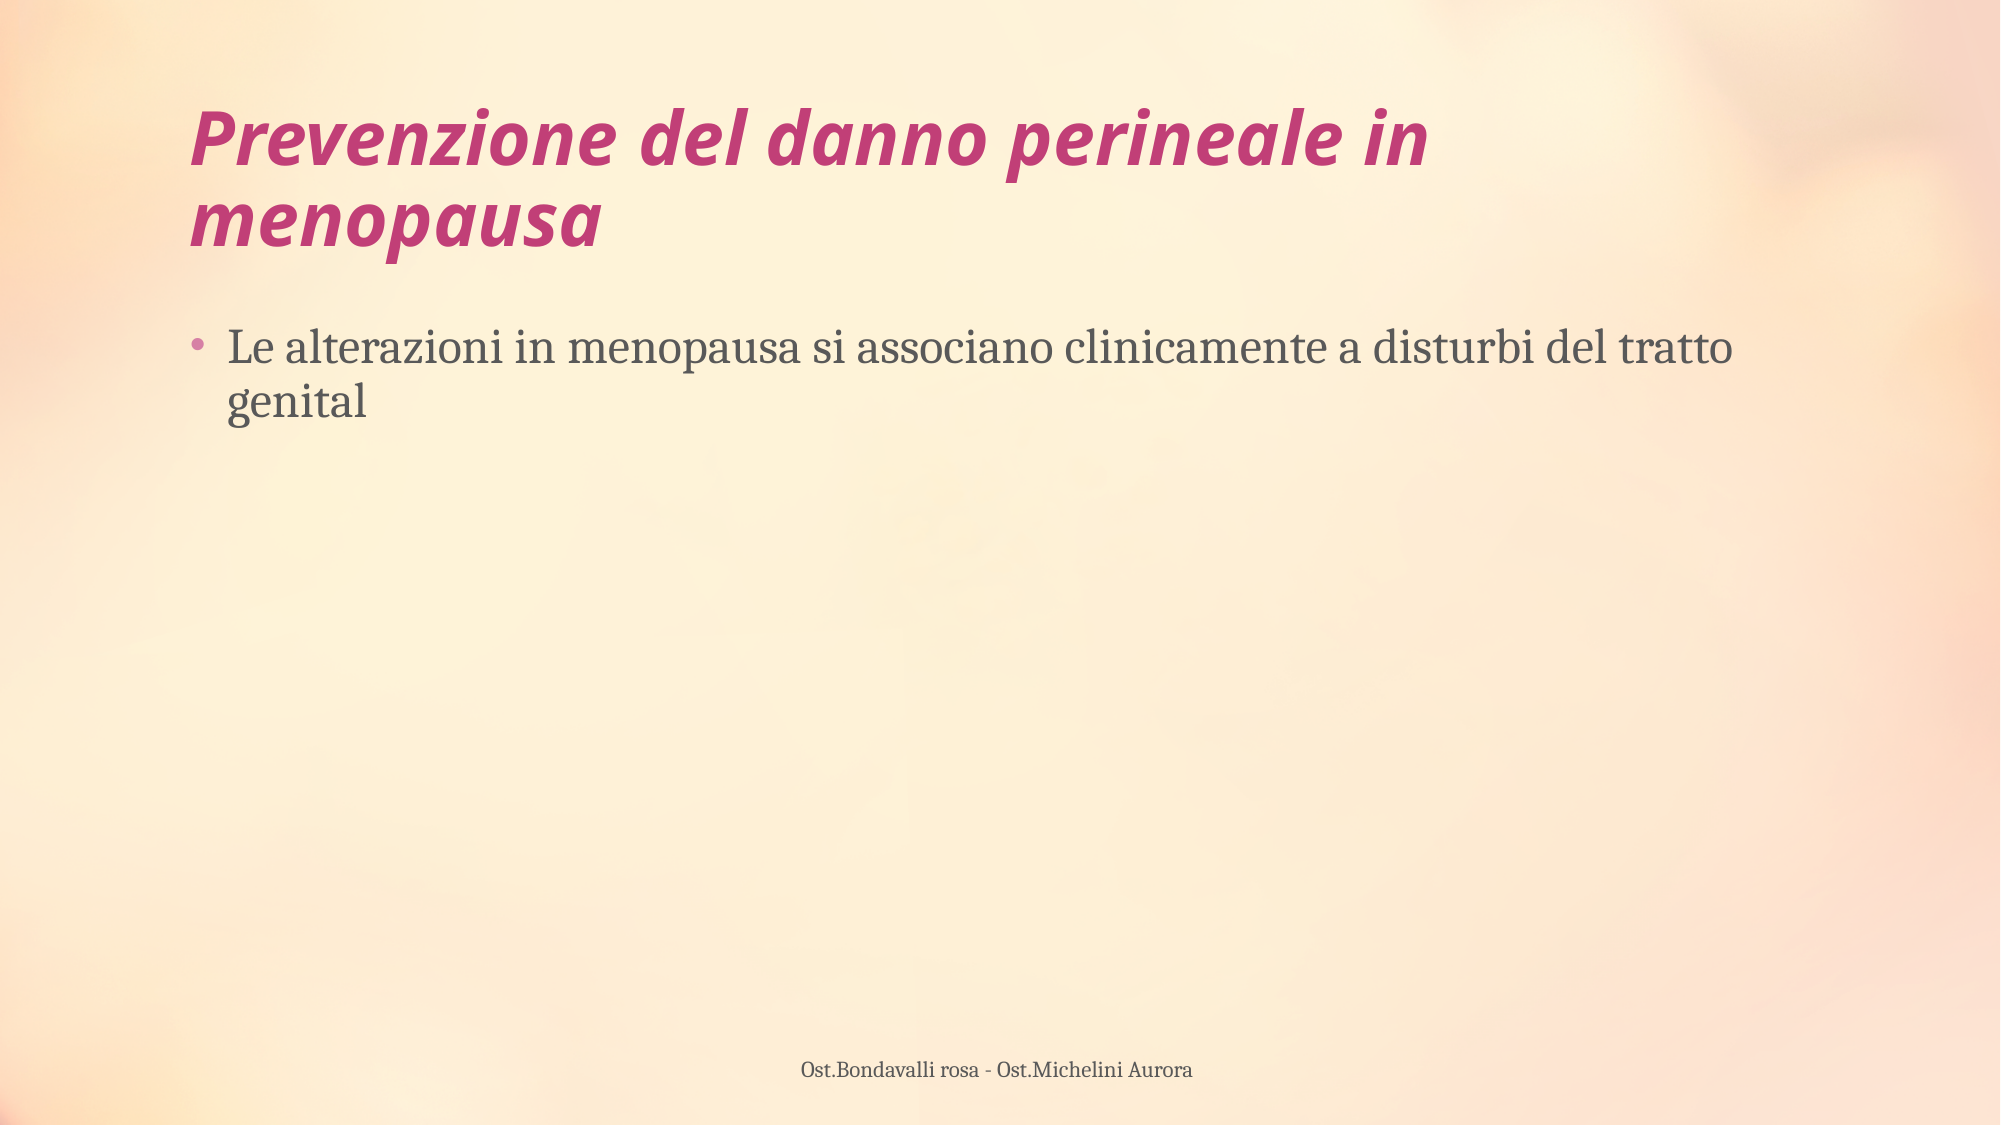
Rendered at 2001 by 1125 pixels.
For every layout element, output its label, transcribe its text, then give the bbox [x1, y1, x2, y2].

title Prevenzione del danno perineale in menopausa [174, 75, 1825, 271]
picture [0, 0, 2001, 1125]
list Le alterazioni in menopausa si associano clinicamente a disturbi del tratto genital [174, 312, 1825, 1013]
footer Ost.Bondavalli rosa - Ost.Michelini Aurora [397, 1050, 1598, 1088]
